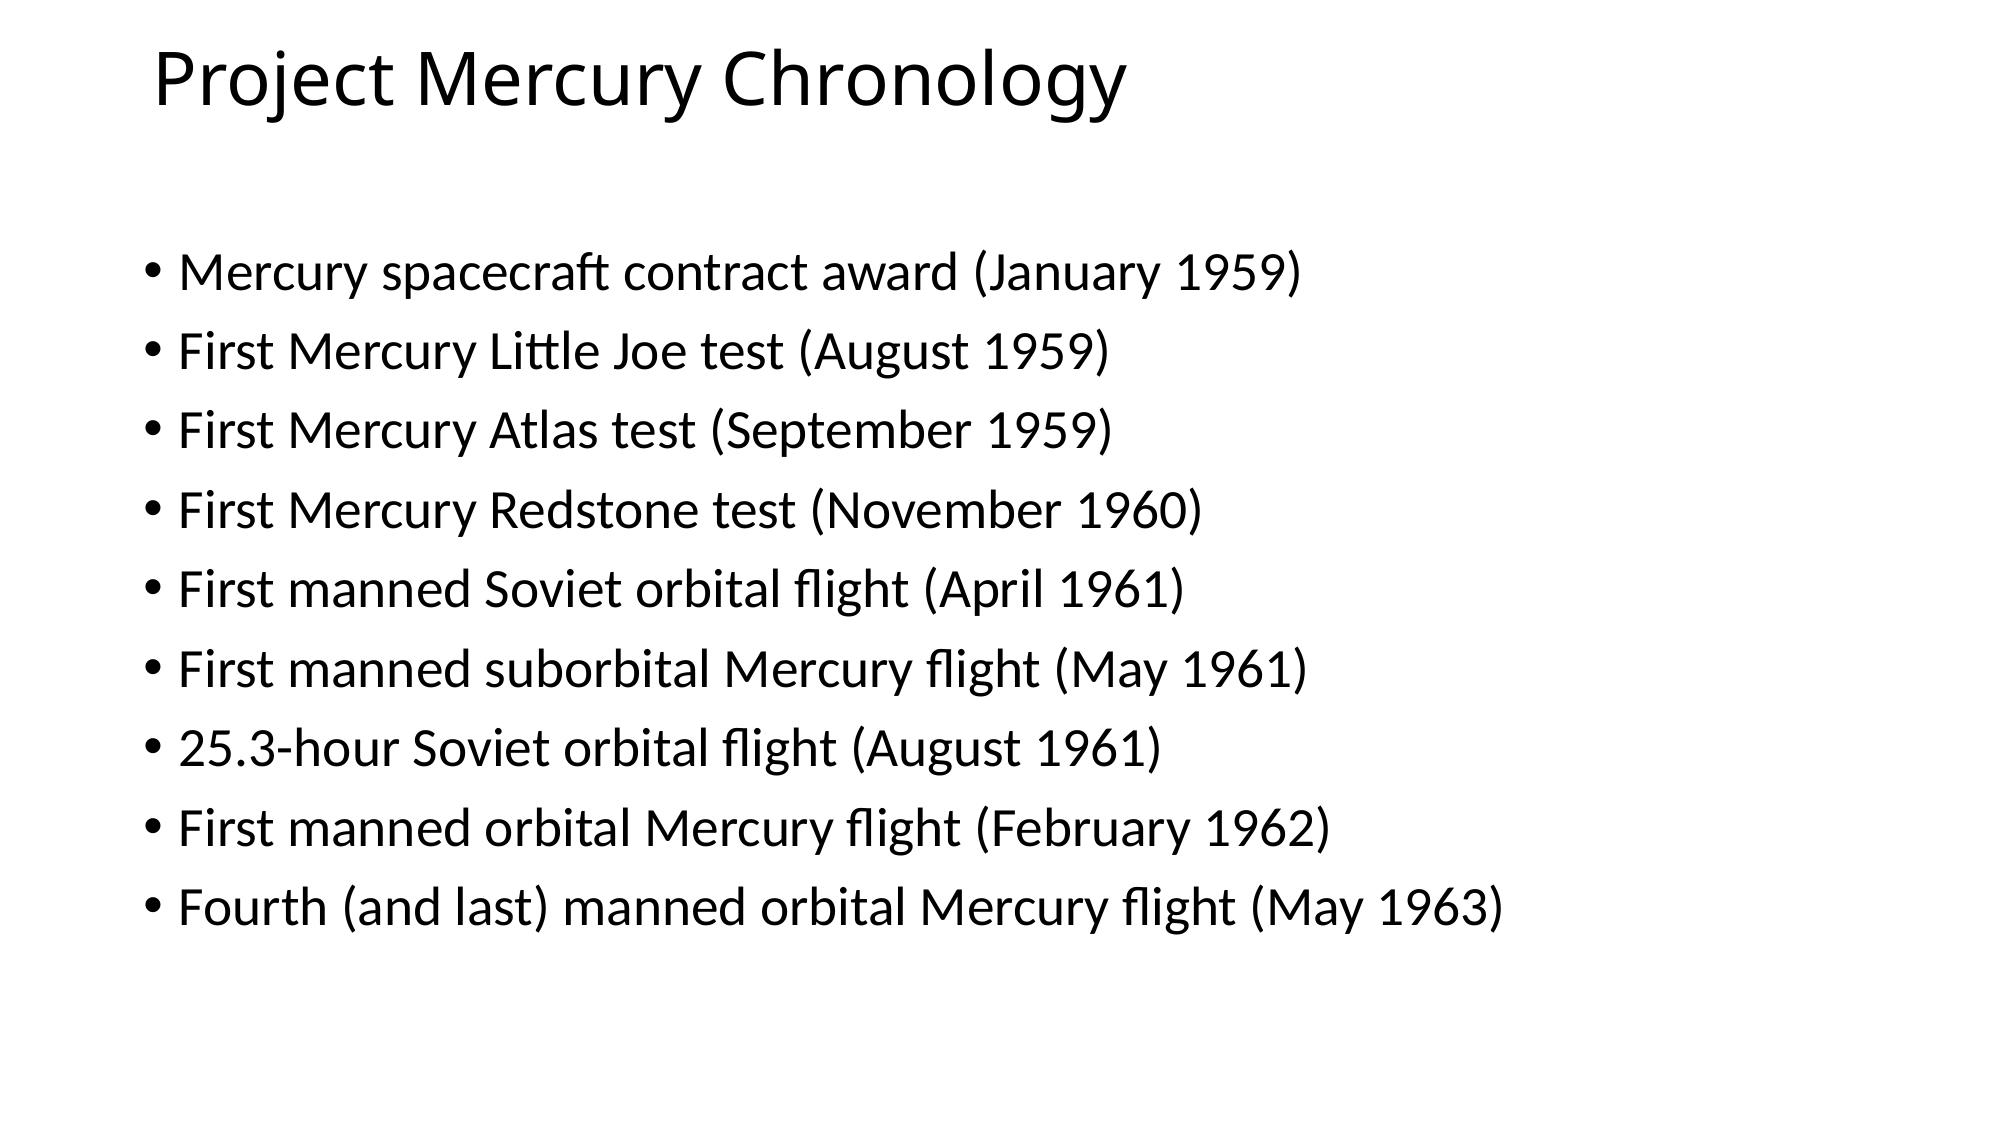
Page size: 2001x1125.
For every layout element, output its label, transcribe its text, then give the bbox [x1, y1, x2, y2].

title Project Mercury Chronology [137, 33, 1863, 130]
list Mercury spacecraft contract award (January 1959) First Mercury Little Joe test (August 1959) First Mercury Atlas test (September 1959) First Mercury Redstone test (November 1960) First manned Soviet orbital flight (April 1961) First manned suborbital Mercury flight (May 1961) 25.3-hour Soviet orbital flight (August 1961) First manned orbital Mercury flight (February 1962) Fourth (and last) manned orbital Mercury flight (May 1963) [128, 234, 1854, 949]
